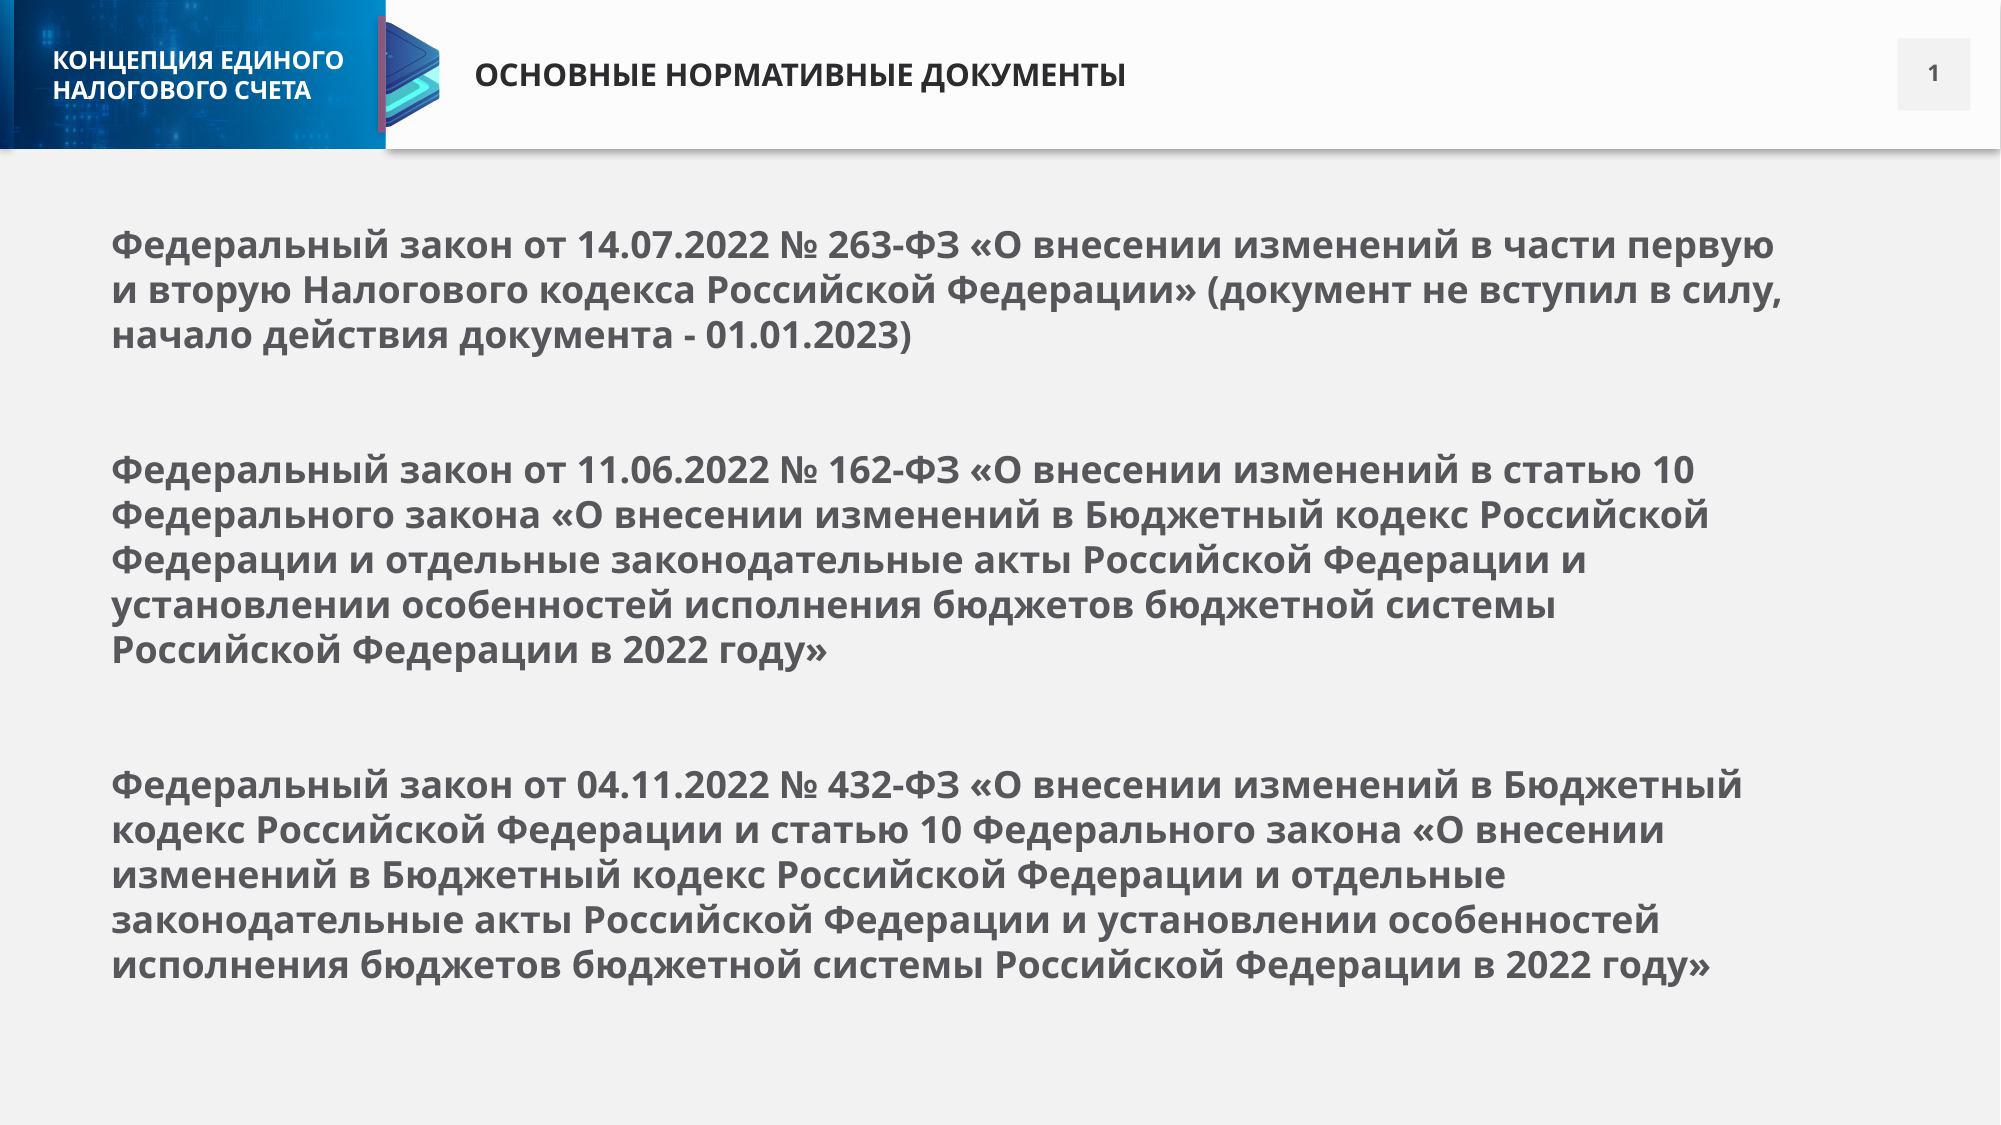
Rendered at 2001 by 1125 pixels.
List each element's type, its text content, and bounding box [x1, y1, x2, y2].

text_box ОСНОВНЫЕ НОРМАТИВНЫЕ ДОКУМЕНТЫ [474, 0, 1632, 149]
picture [289, 52, 295, 64]
picture [386, 22, 440, 127]
text_box Федеральный закон от 14.07.2022 № 263-ФЗ «О внесении изменений в части первую и вторую Налогового кодекса Российской Федерации» (документ не вступил в силу, начало действия документа - 01.01.2023) Федеральный закон от 11.06.2022 № 162-ФЗ «О внесении изменений в статью 10 Федерального закона «О внесении изменений в Бюджетный кодекс Российской Федерации и отдельные законодательные акты Российской Федерации и установлении особенностей исполнения бюджетов бюджетной системы Российской Федерации в 2022 году» Федеральный закон от 04.11.2022 № 432-ФЗ «О внесении изменений в Бюджетный кодекс Российской Федерации и статью 10 Федерального закона «О внесении изменений в Бюджетный кодекс Российской Федерации и отдельные законодательные акты Российской Федерации и установлении особенностей исполнения бюджетов бюджетной системы Российской Федерации в 2022 году» [96, 213, 1810, 994]
picture [0, 0, 323, 149]
picture [305, 74, 310, 91]
